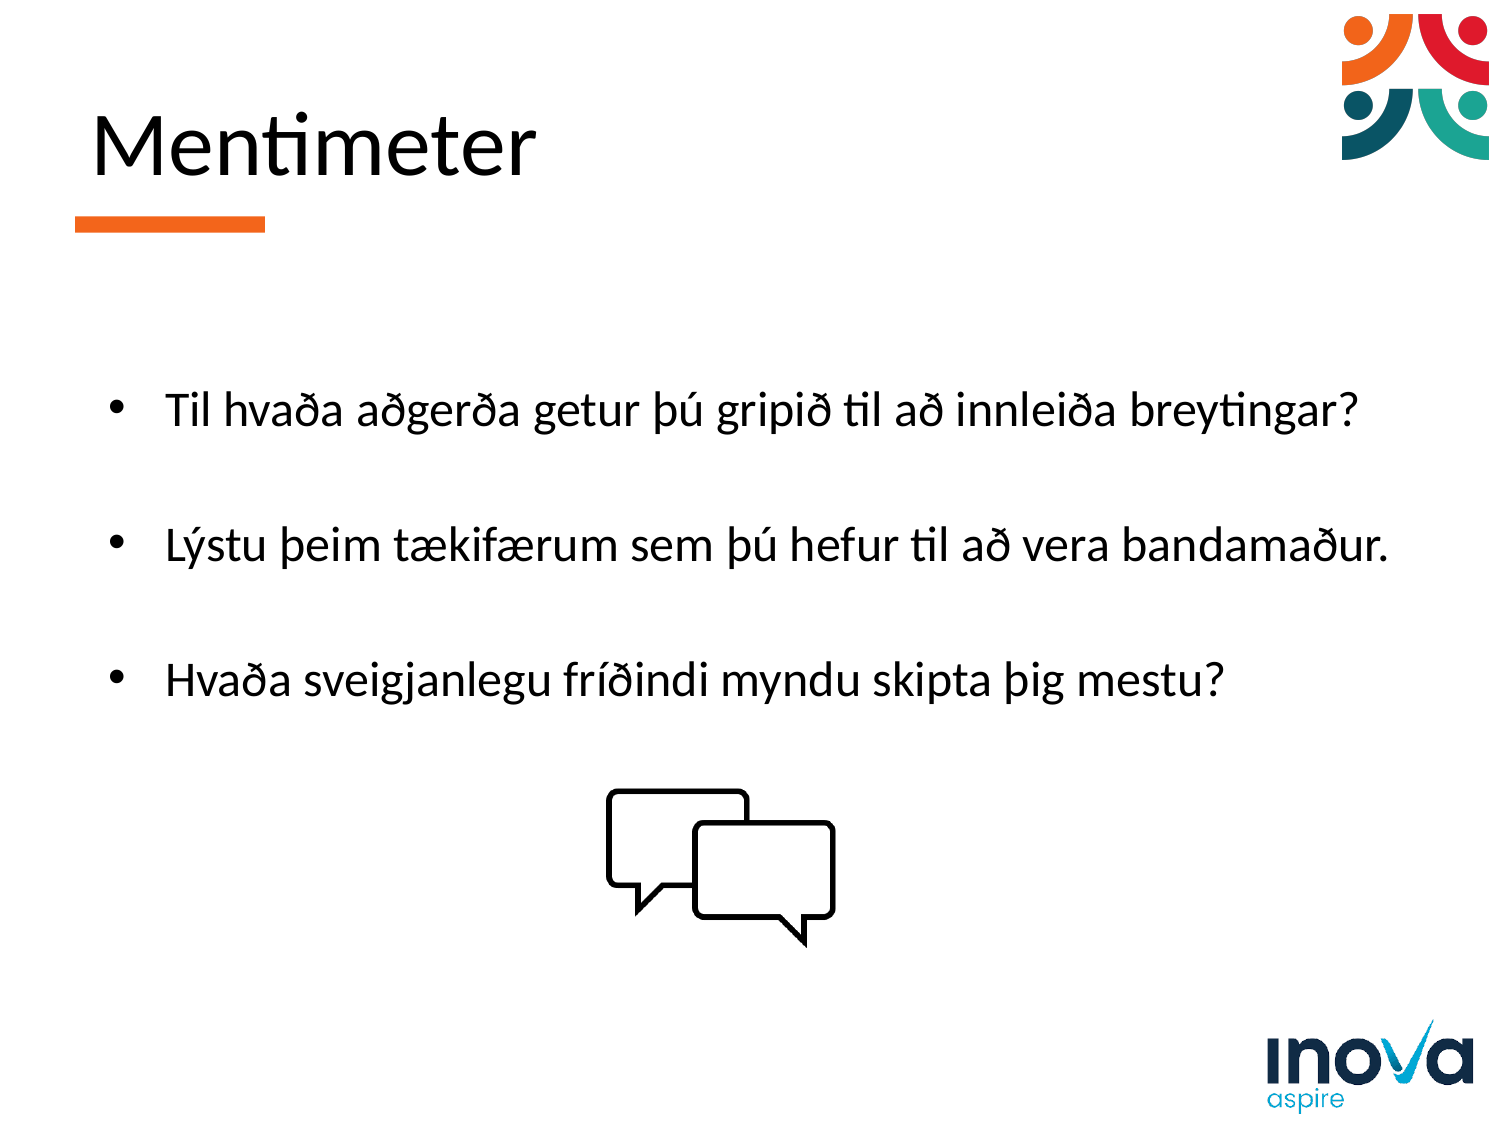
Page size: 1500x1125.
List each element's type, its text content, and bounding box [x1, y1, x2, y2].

picture [1341, 14, 1489, 160]
picture [1302, 1096, 1310, 1105]
title Mentimeter [75, 45, 1331, 233]
picture [1265, 1018, 1474, 1115]
text_box [75, 216, 265, 233]
picture [583, 731, 858, 1006]
list Til hvaða aðgerða getur þú gripið til að innleiða breytingar? Lýstu þeim tækifærum sem þú hefur til að vera bandamaður. Hvaða sveigjanlegu fríðindi myndu skipta þig mestu? [75, 299, 1425, 1005]
